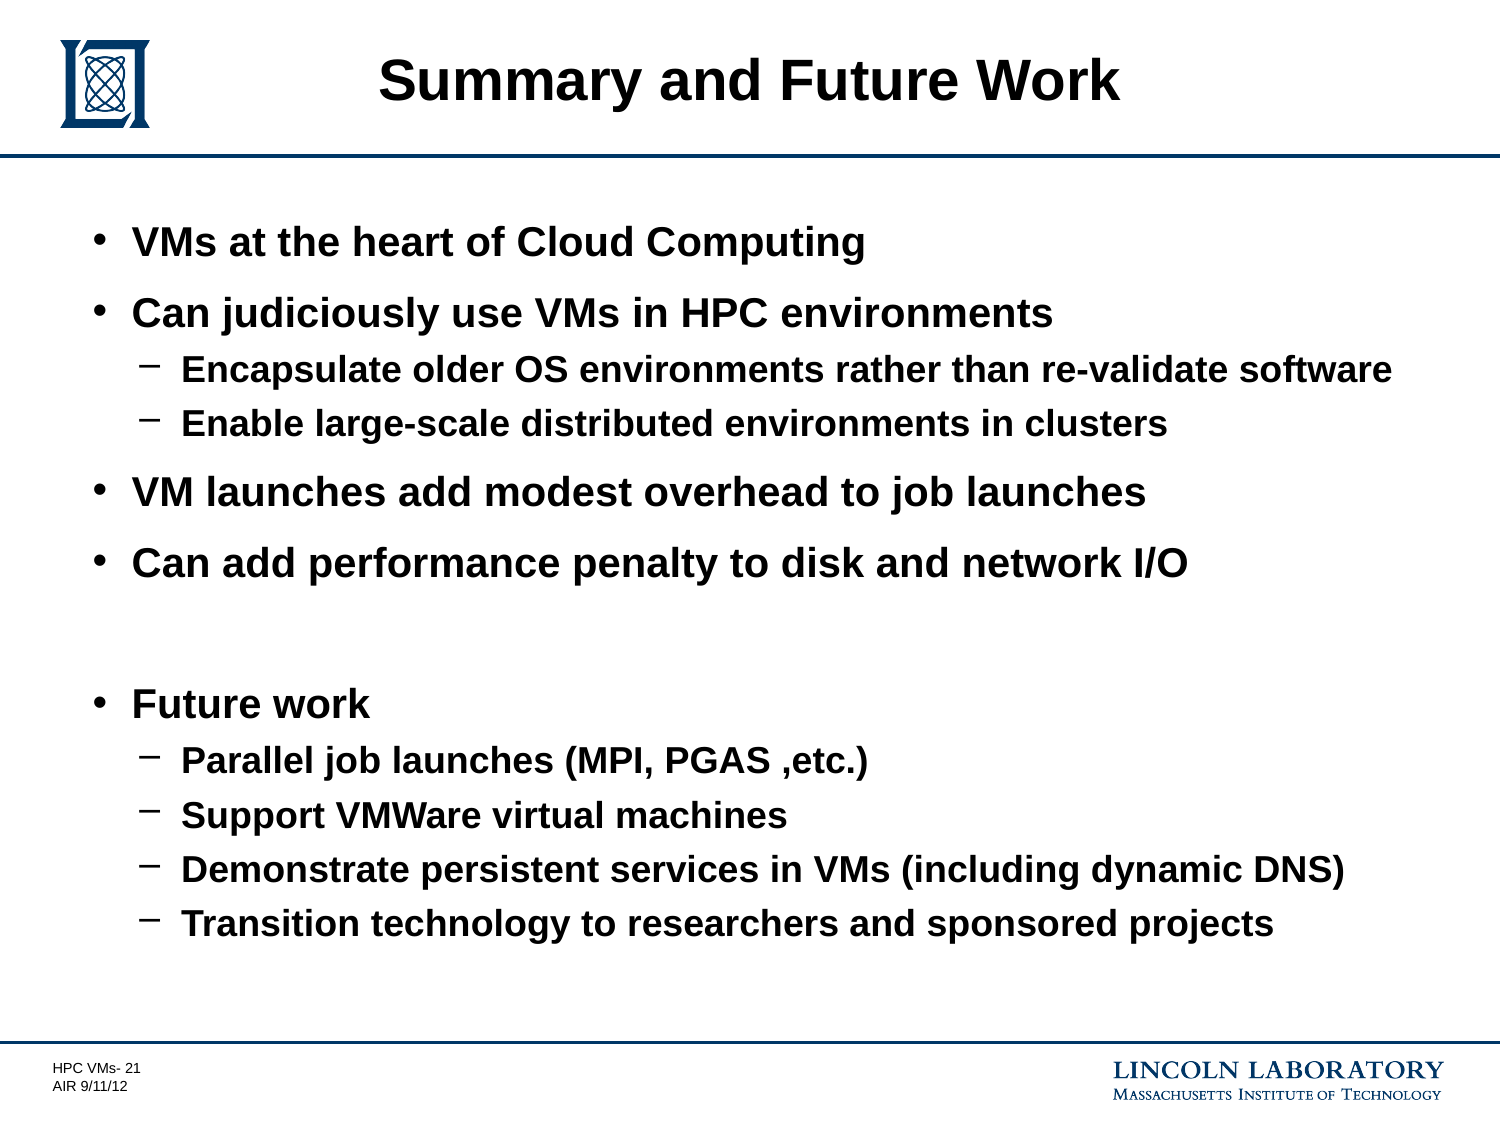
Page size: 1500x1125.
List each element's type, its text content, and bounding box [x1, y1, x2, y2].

list VMs at the heart of Cloud Computing Can judiciously use VMs in HPC environments Encapsulate older OS environments rather than re-validate software Enable large-scale distributed environments in clusters VM launches add modest overhead to job launches Can add performance penalty to disk and network I/O Future work Parallel job launches (MPI, PGAS ,etc.) Support VMWare virtual machines Demonstrate persistent services in VMs (including dynamic DNS) Transition technology to researchers and sponsored projects [78, 211, 1422, 1004]
title Summary and Future Work [154, 16, 1346, 151]
picture [60, 40, 150, 128]
picture [1111, 1061, 1444, 1100]
